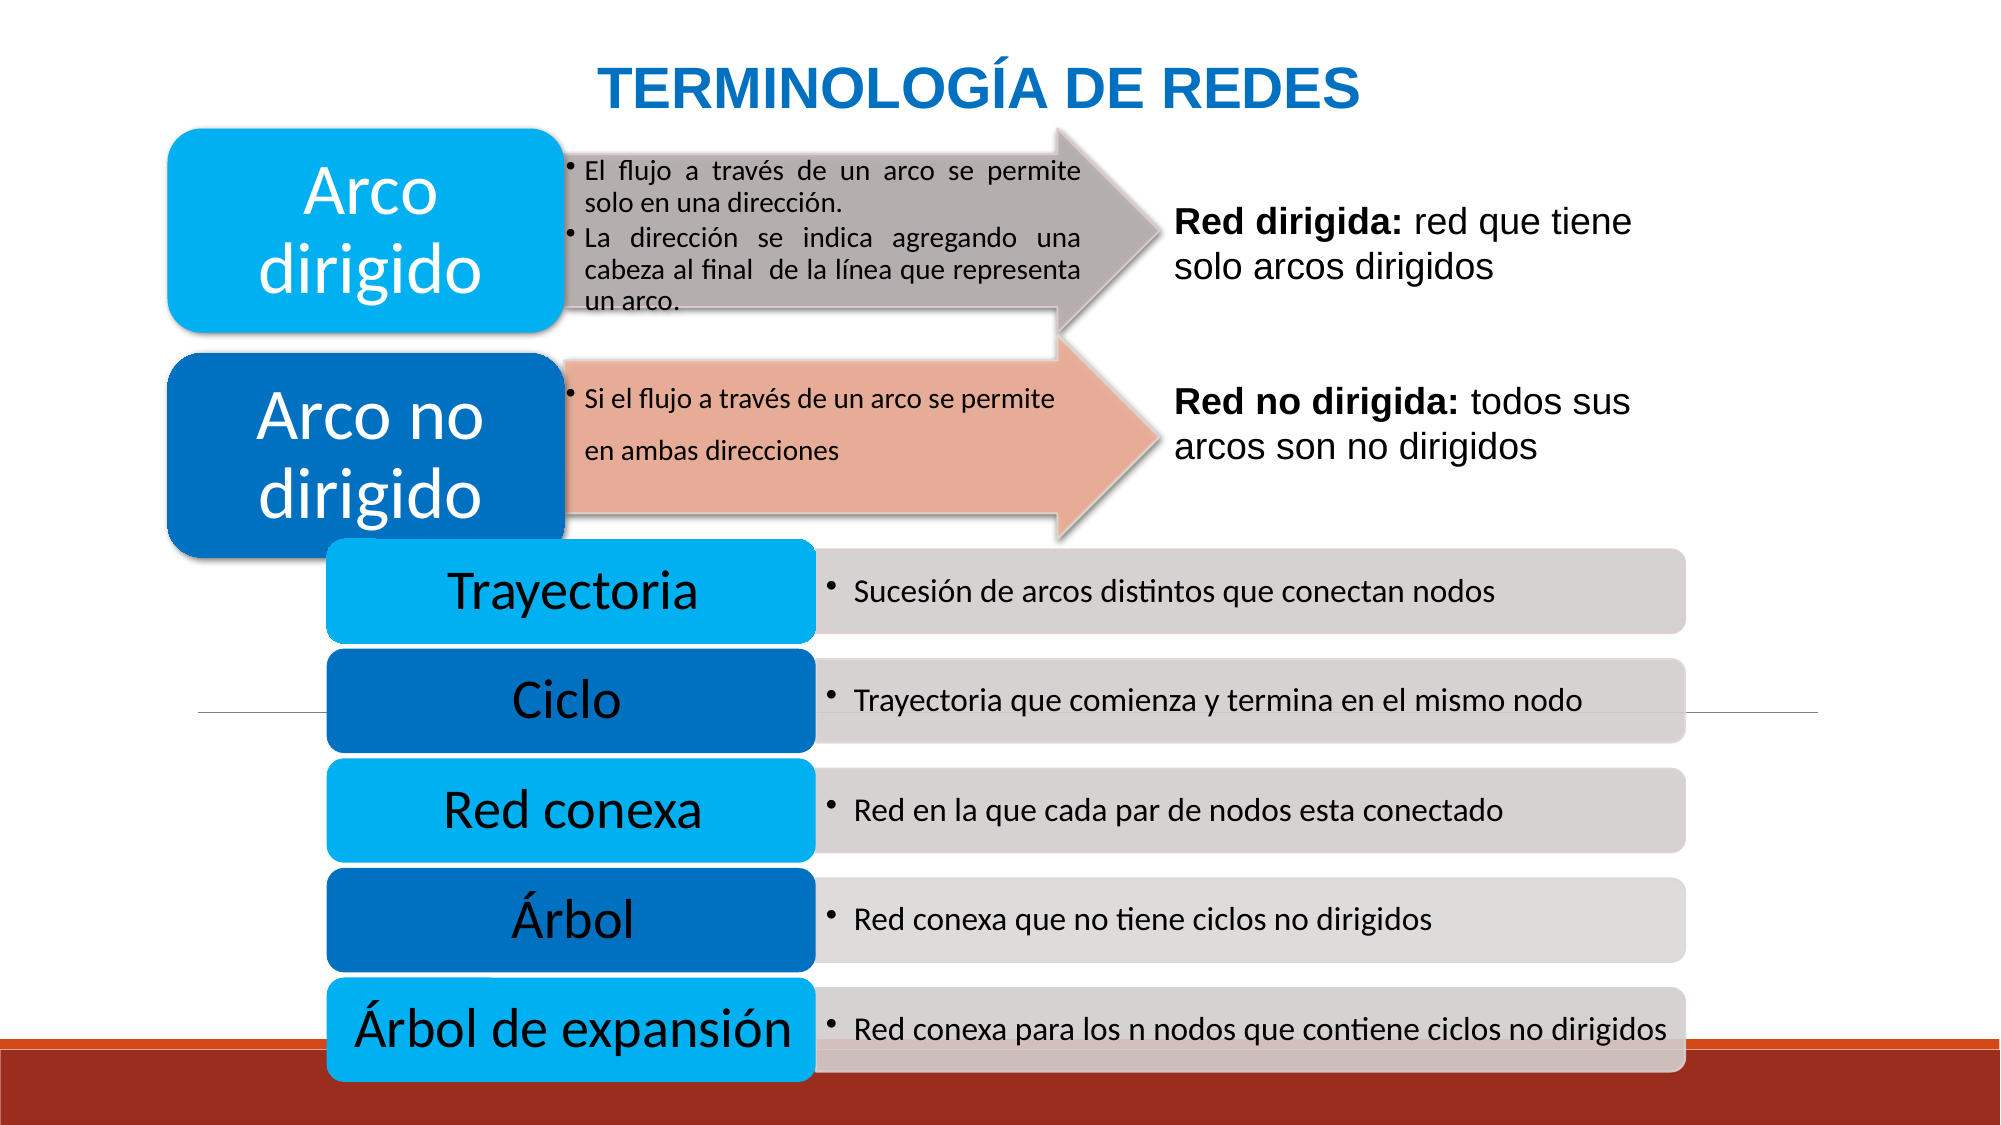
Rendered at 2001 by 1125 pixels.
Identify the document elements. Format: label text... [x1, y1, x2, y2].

text_box TERMINOLOGÍA DE REDES [436, 42, 1523, 128]
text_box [166, 127, 1160, 558]
text_box Red dirigida: red que tiene solo arcos dirigidos Red no dirigida: todos sus arcos son no dirigidos [1167, 189, 1668, 475]
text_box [326, 538, 1686, 1083]
